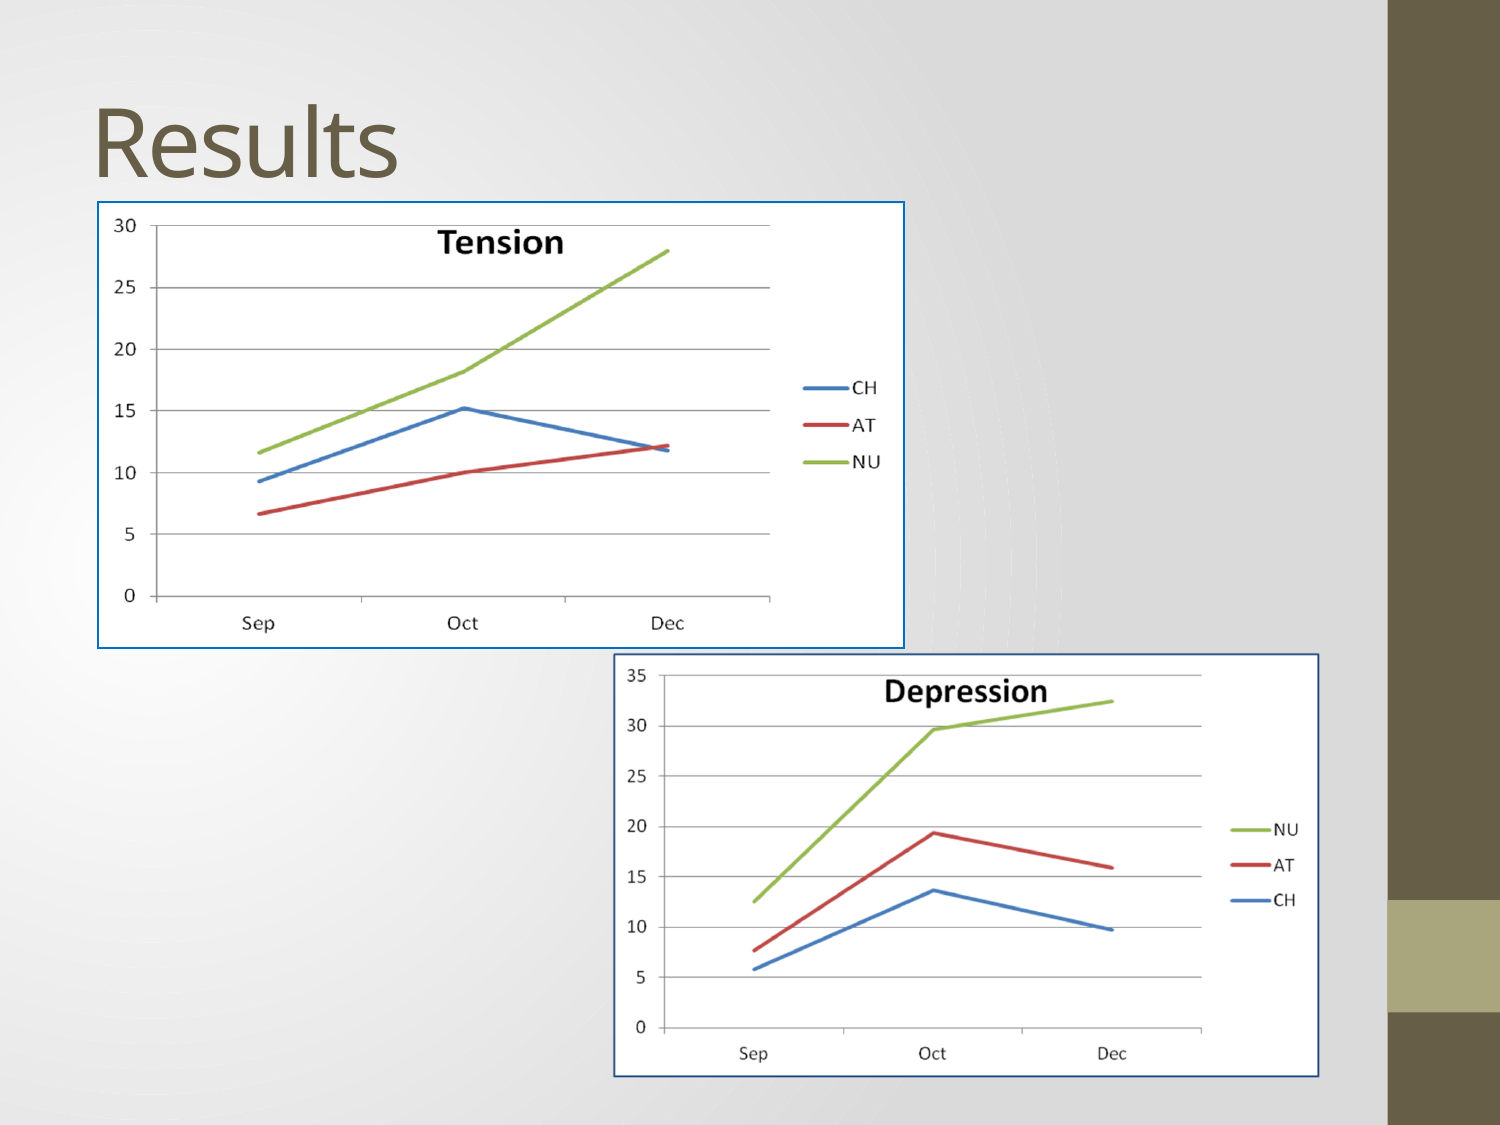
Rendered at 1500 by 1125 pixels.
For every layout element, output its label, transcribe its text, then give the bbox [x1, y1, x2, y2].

picture [97, 202, 904, 648]
title Results [75, 45, 1325, 233]
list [611, 652, 1321, 1079]
